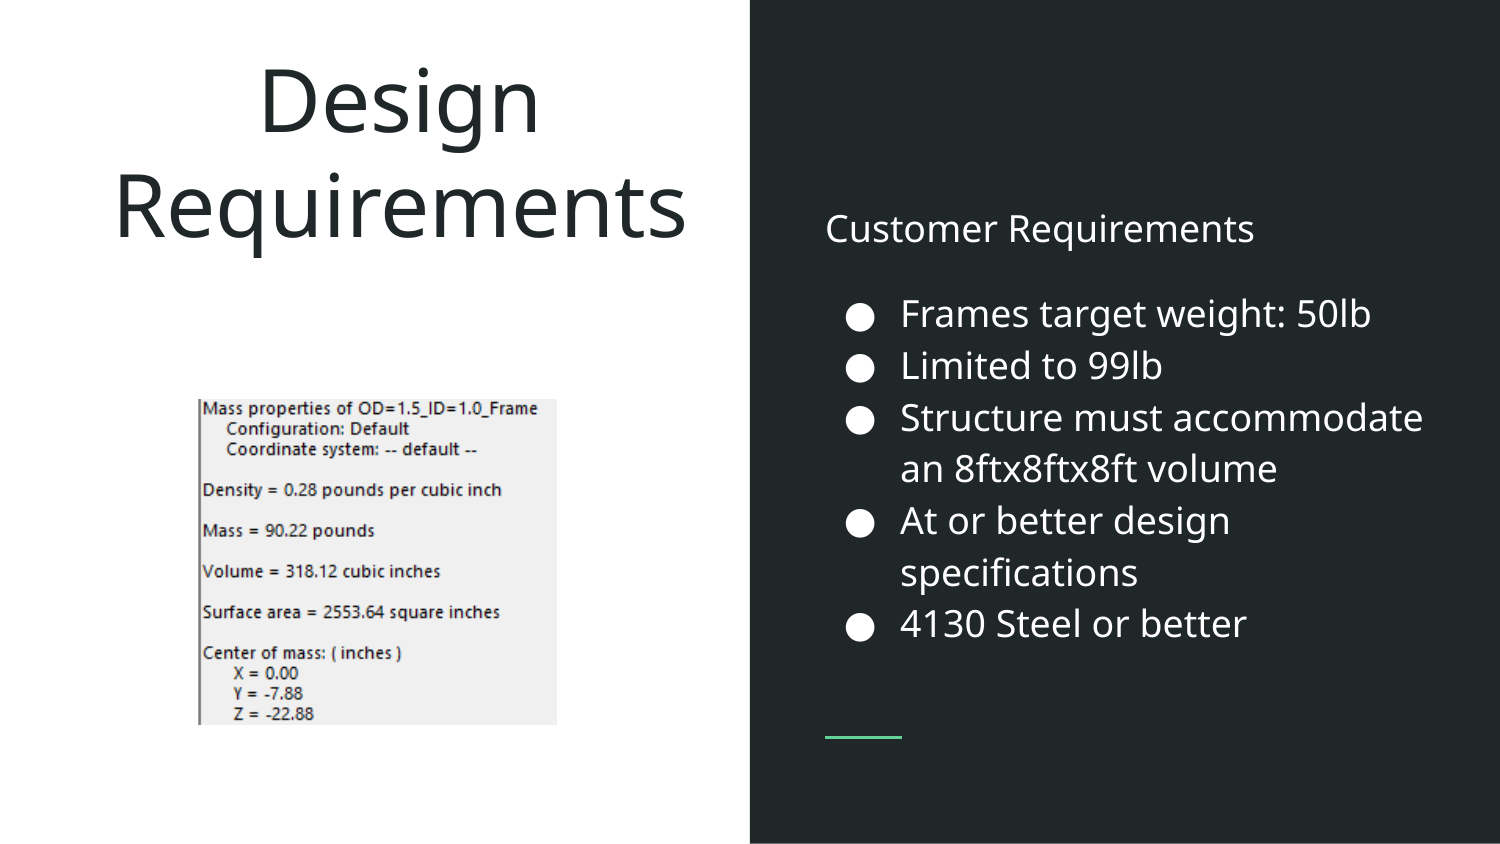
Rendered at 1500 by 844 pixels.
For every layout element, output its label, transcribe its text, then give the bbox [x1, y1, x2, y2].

list Customer Requirements Frames target weight: 50lb Limited to 99lb Structure must accommodate an 8ftx8ftx8ft volume At or better design specifications 4130 Steel or better [810, 118, 1440, 725]
picture [198, 399, 557, 726]
title Design Requirements [68, 22, 732, 270]
